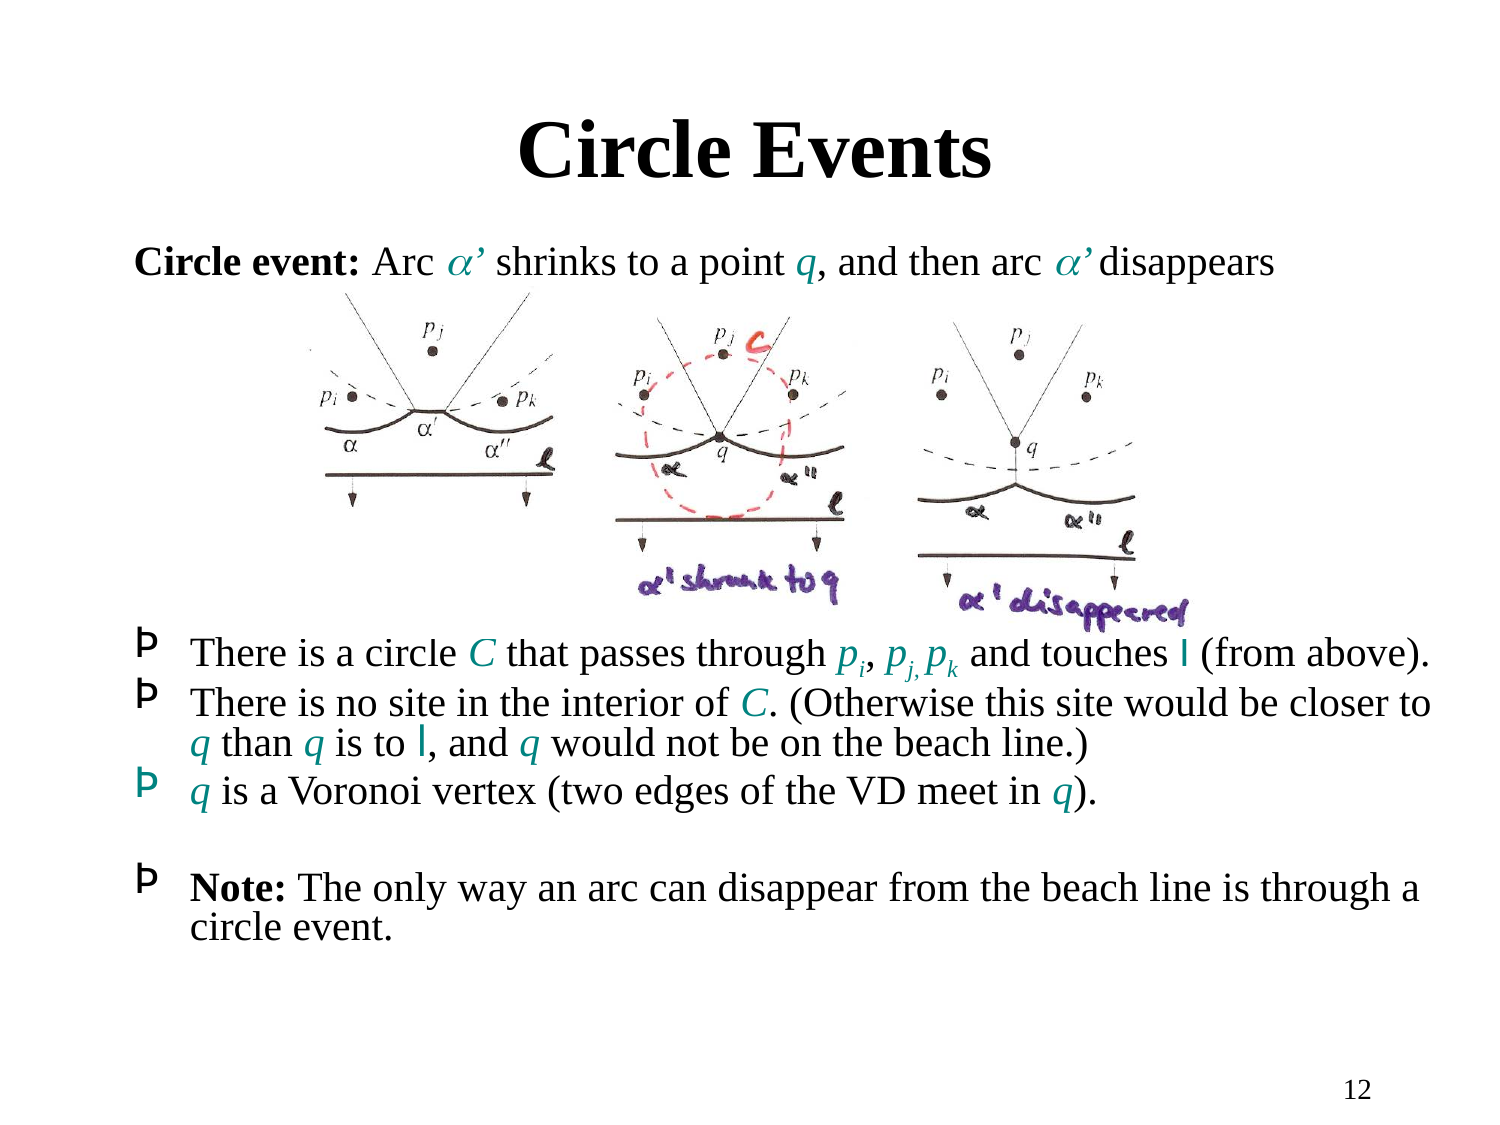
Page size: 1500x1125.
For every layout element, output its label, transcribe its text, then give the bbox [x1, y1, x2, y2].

title Circle Events [57, 50, 1454, 238]
picture [299, 285, 1201, 639]
slide_number 12 [1264, 1062, 1388, 1101]
text_box Circle event: Arc a’ shrinks to a point q, and then arc a’ disappears There is a circle C that passes through pi, pj, pk and touches l (from above). There is no site in the interior of C. (Otherwise this site would be closer to q than q is to l, and q would not be on the beach line.) q is a Voronoi vertex (two edges of the VD meet in q). Note: The only way an arc can disappear from the beach line is through a circle event. But for an infinitesimally small motion of l, either pi or pk penetrates the interior of C. Therefore bj cannot appear on l. [118, 236, 1458, 1125]
